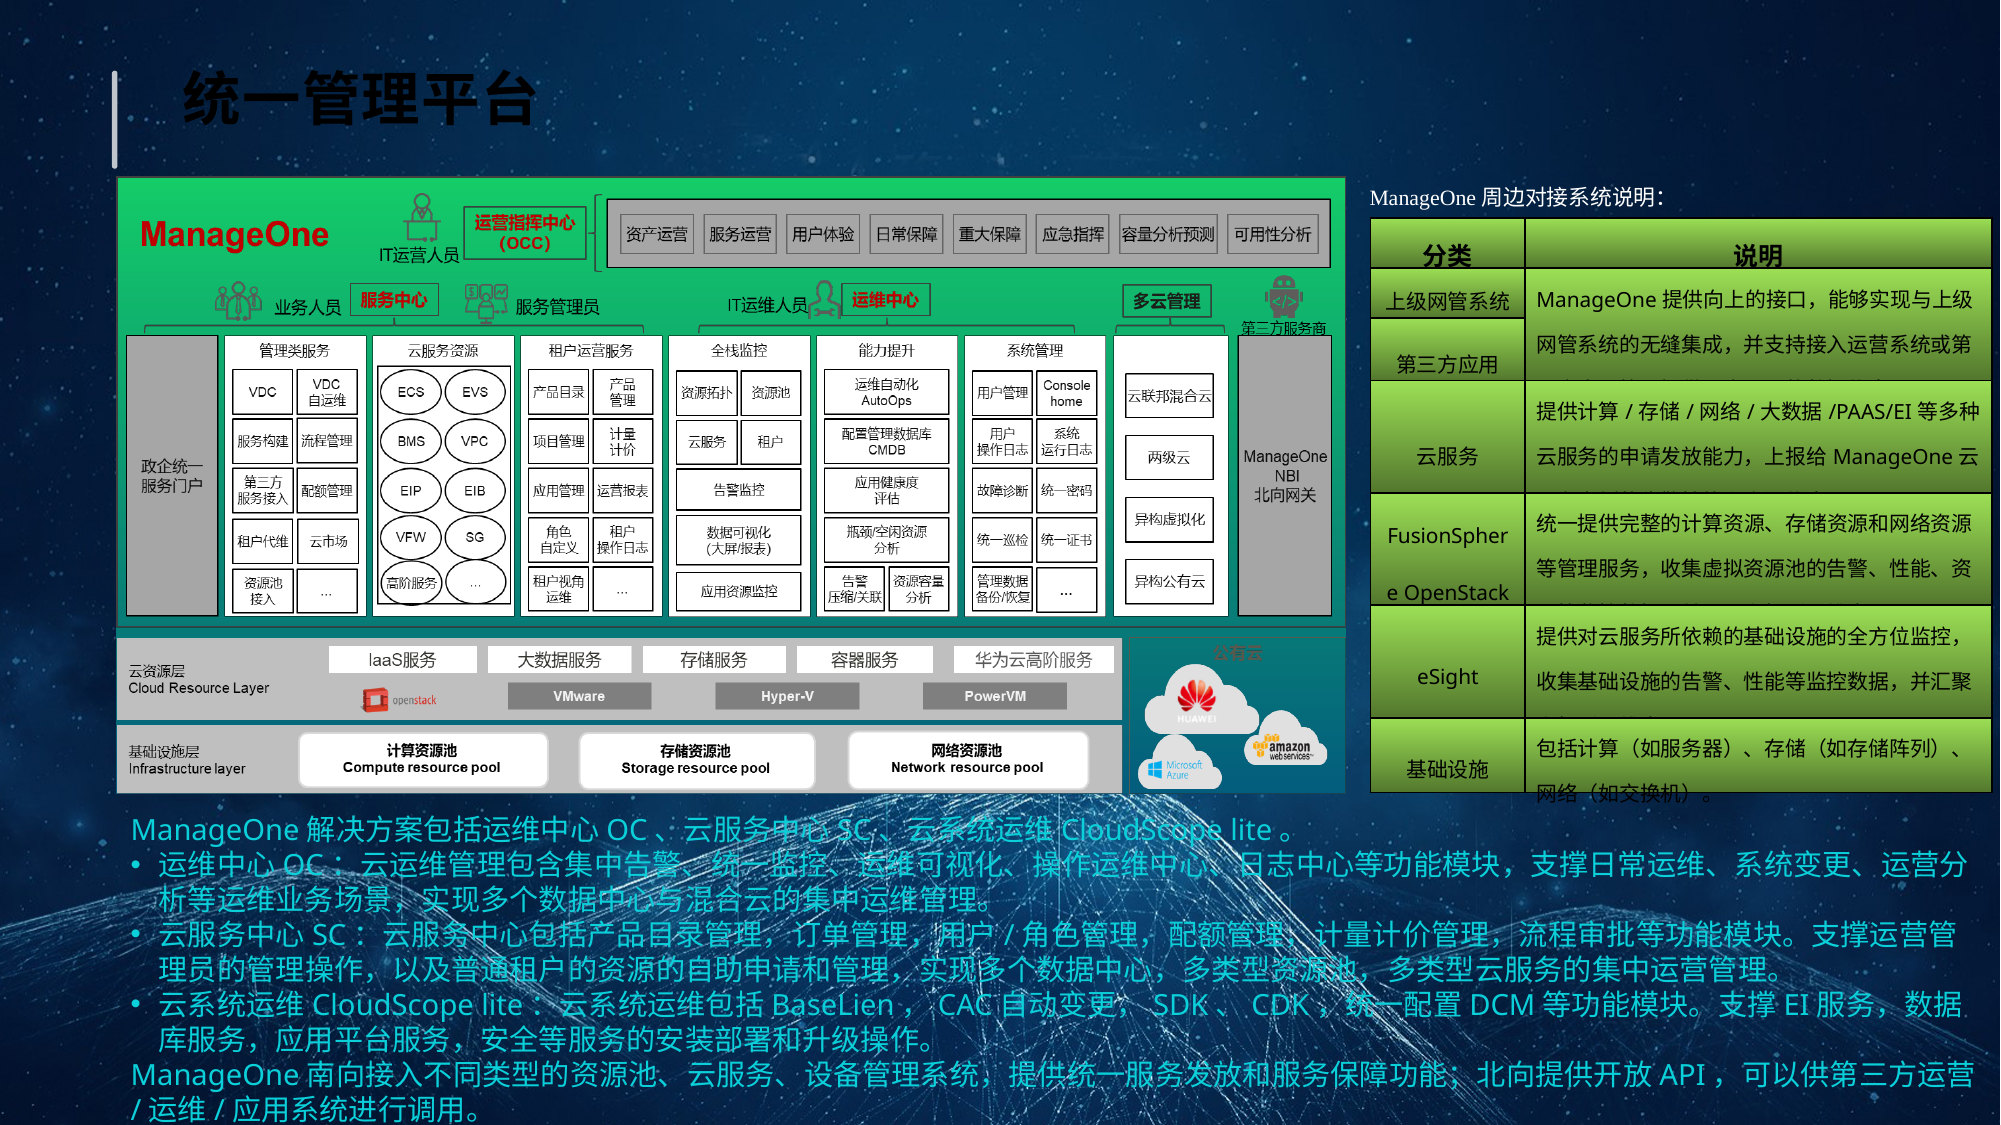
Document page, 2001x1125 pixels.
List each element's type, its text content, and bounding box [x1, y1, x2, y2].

table_cell 包括计算（如服务器）、存储（如存储阵列）、网络（如交换机）。 [1526, 719, 1991, 792]
text_box 统一管理平台 [167, 40, 644, 139]
table_cell FusionSphere OpenStack [1371, 494, 1524, 604]
table_cell ManageOne提供向上的接口，能够实现与上级网管系统的无缝集成，并支持接入运营系统或第三方应用等，提供用户需要的数据信息。 [1526, 269, 1991, 380]
text_box ManageOne解决方案包括运维中心OC、云服务中心SC、云系统运维CloudScope lite。 运维中心OC：云运维管理包含集中告警、统一监控、运维可视化、操作运维中心、日志中心等功能模块，支撑日常运维、系统变更、运营分析等运维业务场景，实现多个数据中心与混合云的集中运维管理。 云服务中心SC：云服务中心包括产品目录管理，订单管理，用户/角色管理，配额管理，计量计价管理，流程审批等功能模块。支撑运营管理员的管理操作，以及普通租户的资源的自助申请和管理，实现多个数据中心，多类型资源池，多类型云服务的集中运营管理。 云系统运维CloudScope lite：云系统运维包括BaseLien，CAC自动变更，SDK、CDK，统一配置DCM等功能模块。支撑EI服务，数据库服务，应用平台服务，安全等服务的安装部署和升级操作。 ManageOne南向接入不同类型的资源池、云服务、设备管理系统，提供统一服务发放和服务保障功能；北向提供开放API，可以供第三方运营/运维/应用系统进行调用。 [115, 804, 1993, 1125]
table_cell 云服务 [1371, 381, 1524, 492]
text_box ManageOne周边对接系统说明： [1346, 176, 1677, 218]
table_header 说明 [1526, 219, 1991, 267]
table_cell 上级网管系统 [1371, 269, 1524, 317]
table_cell 提供对云服务所依赖的基础设施的全方位监控，收集基础设施的告警、性能等监控数据，并汇聚上报到运维中心。 [1526, 606, 1991, 717]
table_cell 第三方应用 [1371, 319, 1524, 380]
table_header 分类 [1371, 219, 1524, 267]
picture [0, 0, 2000, 1125]
table_cell 基础设施 [1371, 719, 1524, 792]
table_cell 统一提供完整的计算资源、存储资源和网络资源等管理服务，收集虚拟资源池的告警、性能、资源等监控数据，并汇聚上报到运维中心。 [1526, 494, 1991, 604]
table_cell eSight [1371, 606, 1524, 717]
table_cell 提供计算/存储/网络/大数据/PAAS/EI等多种云服务的申请发放能力，上报给ManageOne云服务实例的告警性能和资源信息。 [1526, 381, 1991, 492]
